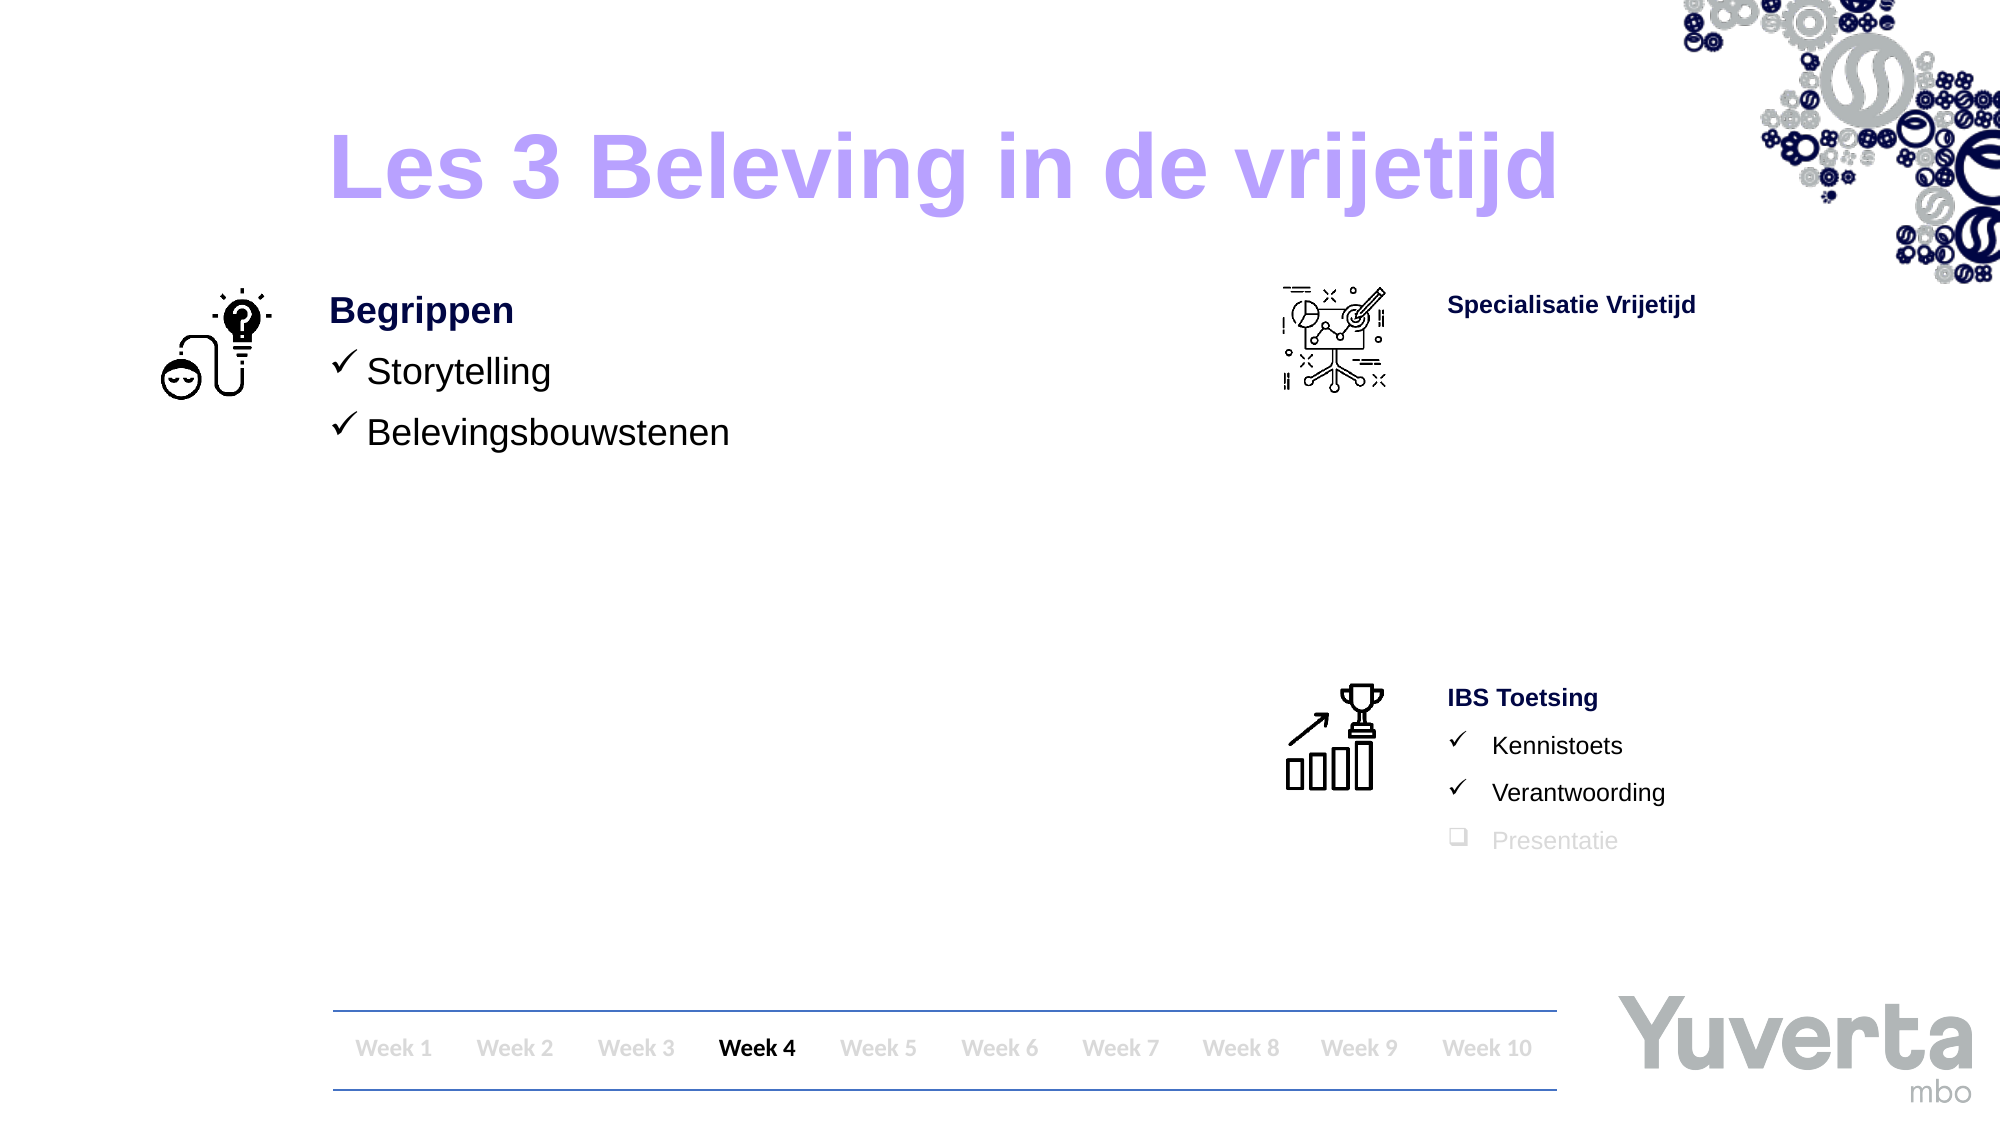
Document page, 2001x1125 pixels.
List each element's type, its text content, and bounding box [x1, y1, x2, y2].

text_box IBS Toetsing Kennistoets Verantwoording Presentatie [1432, 677, 1853, 1011]
table_header Week 5 [818, 1012, 939, 1089]
table_header Week 6 [939, 1012, 1061, 1089]
table_header Week 3 [576, 1012, 697, 1089]
table_header Week 4 [697, 1012, 818, 1089]
table_header Week 9 [1301, 1012, 1418, 1089]
table_header Week 2 [455, 1012, 576, 1089]
table_header Week 10 [1418, 1012, 1557, 1089]
table_header Week 7 [1061, 1012, 1182, 1089]
table_header Week 1 [333, 1012, 455, 1089]
text_box Les 3 Beleving in de vrijetijd [137, 59, 1753, 278]
picture [0, 0, 2000, 1125]
table_header Week 8 [1182, 1012, 1301, 1089]
text_box Begrippen Storytelling Belevingsbouwstenen [314, 283, 984, 617]
text_box Specialisatie Vrijetijd [1432, 284, 1853, 619]
